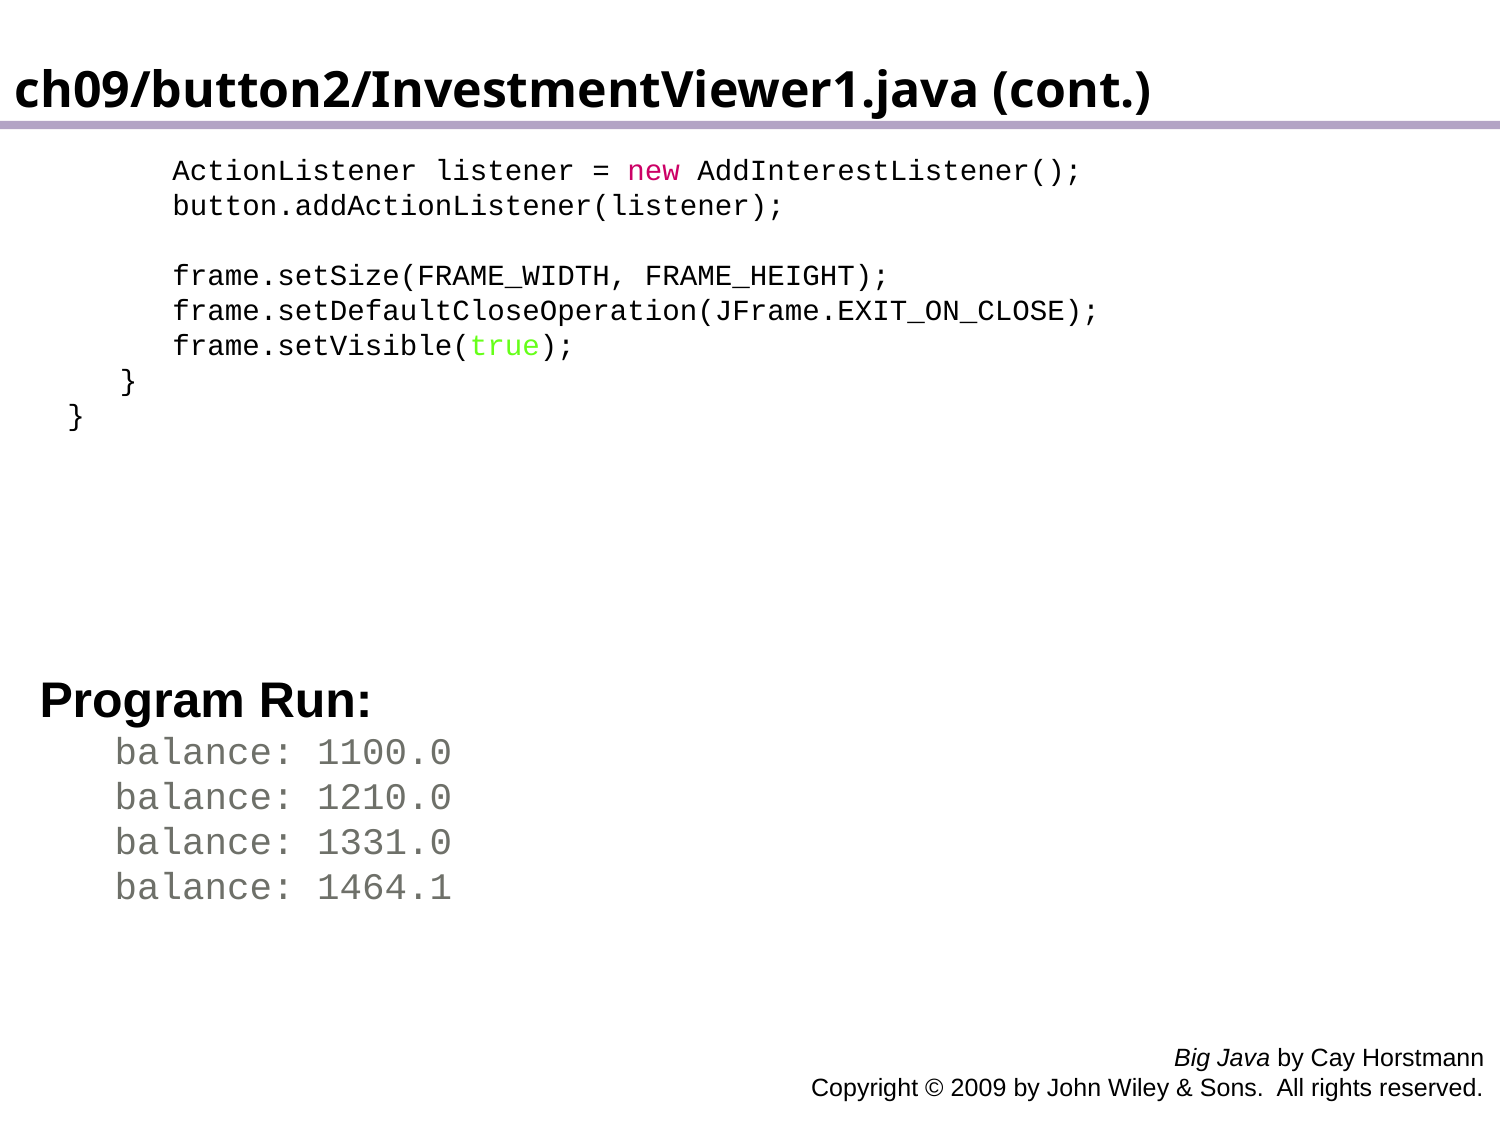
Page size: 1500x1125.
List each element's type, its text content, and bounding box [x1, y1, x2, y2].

text_box Program Run: balance: 1100.0 balance: 1210.0 balance: 1331.0 balance: 1464.1 [24, 659, 838, 915]
text_box ch09/button2/InvestmentViewer1.java (cont.) [0, 49, 1275, 125]
footer Big Java by Cay Horstmann Copyright © 2009 by John Wiley & Sons. All rights reserved. [787, 1034, 1500, 1113]
text_box ActionListener listener = new AddInterestListener(); button.addActionListener(listener); frame.setSize(FRAME_WIDTH, FRAME_HEIGHT); frame.setDefaultCloseOperation(JFrame.EXIT_ON_CLOSE); frame.setVisible(true); } } [0, 144, 1500, 439]
